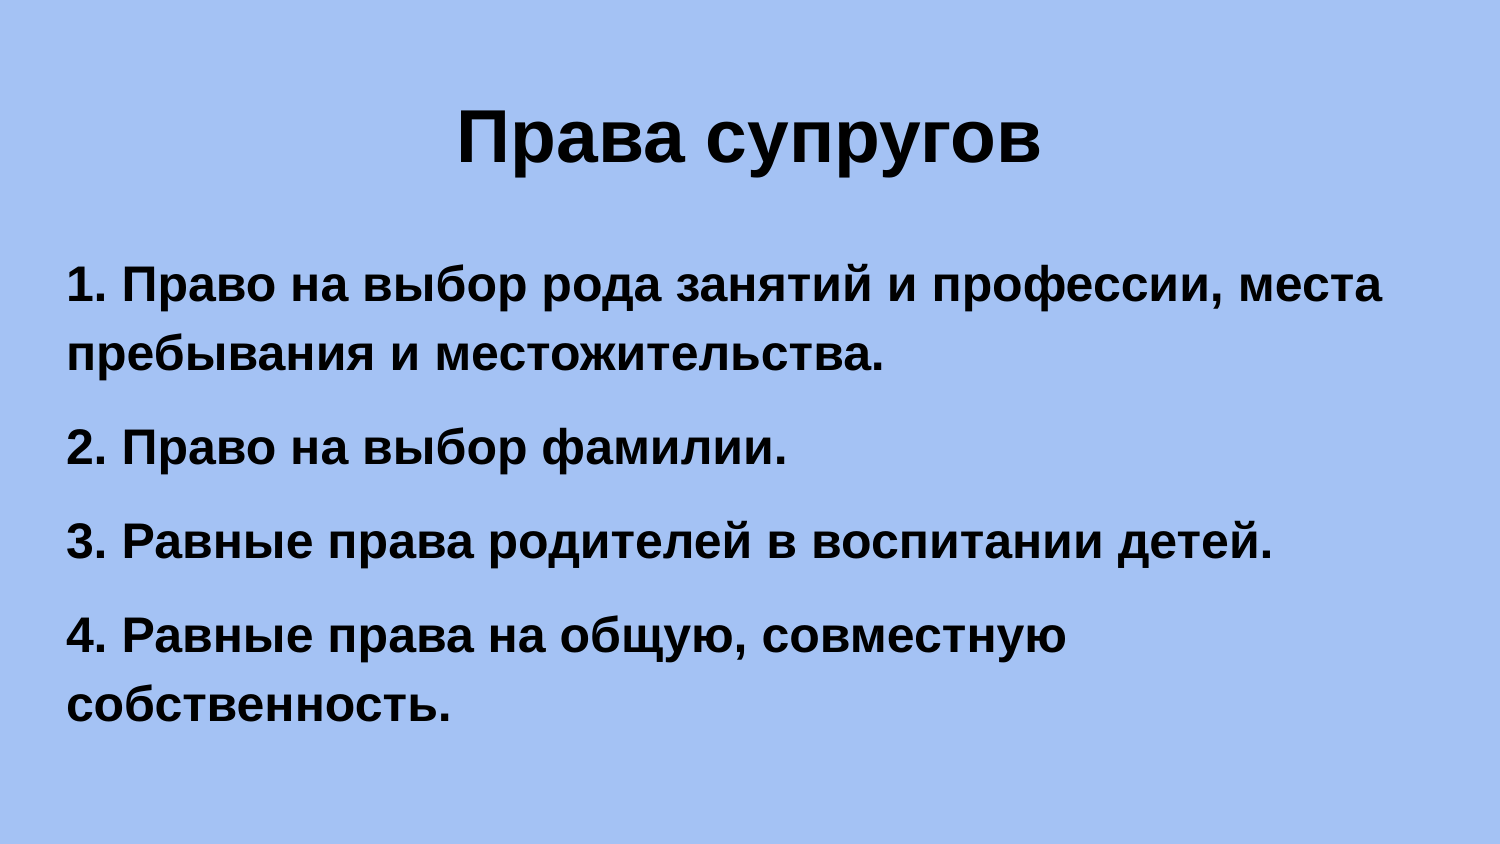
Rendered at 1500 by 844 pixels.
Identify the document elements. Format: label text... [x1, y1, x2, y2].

list 1. Право на выбор рода занятий и профессии, места пребывания и местожительства. 2. Право на выбор фамилии. 3. Равные права родителей в воспитании детей. 4. Равные права на общую, совместную собственность. [51, 227, 1420, 750]
title Права супругов [0, 0, 1500, 228]
